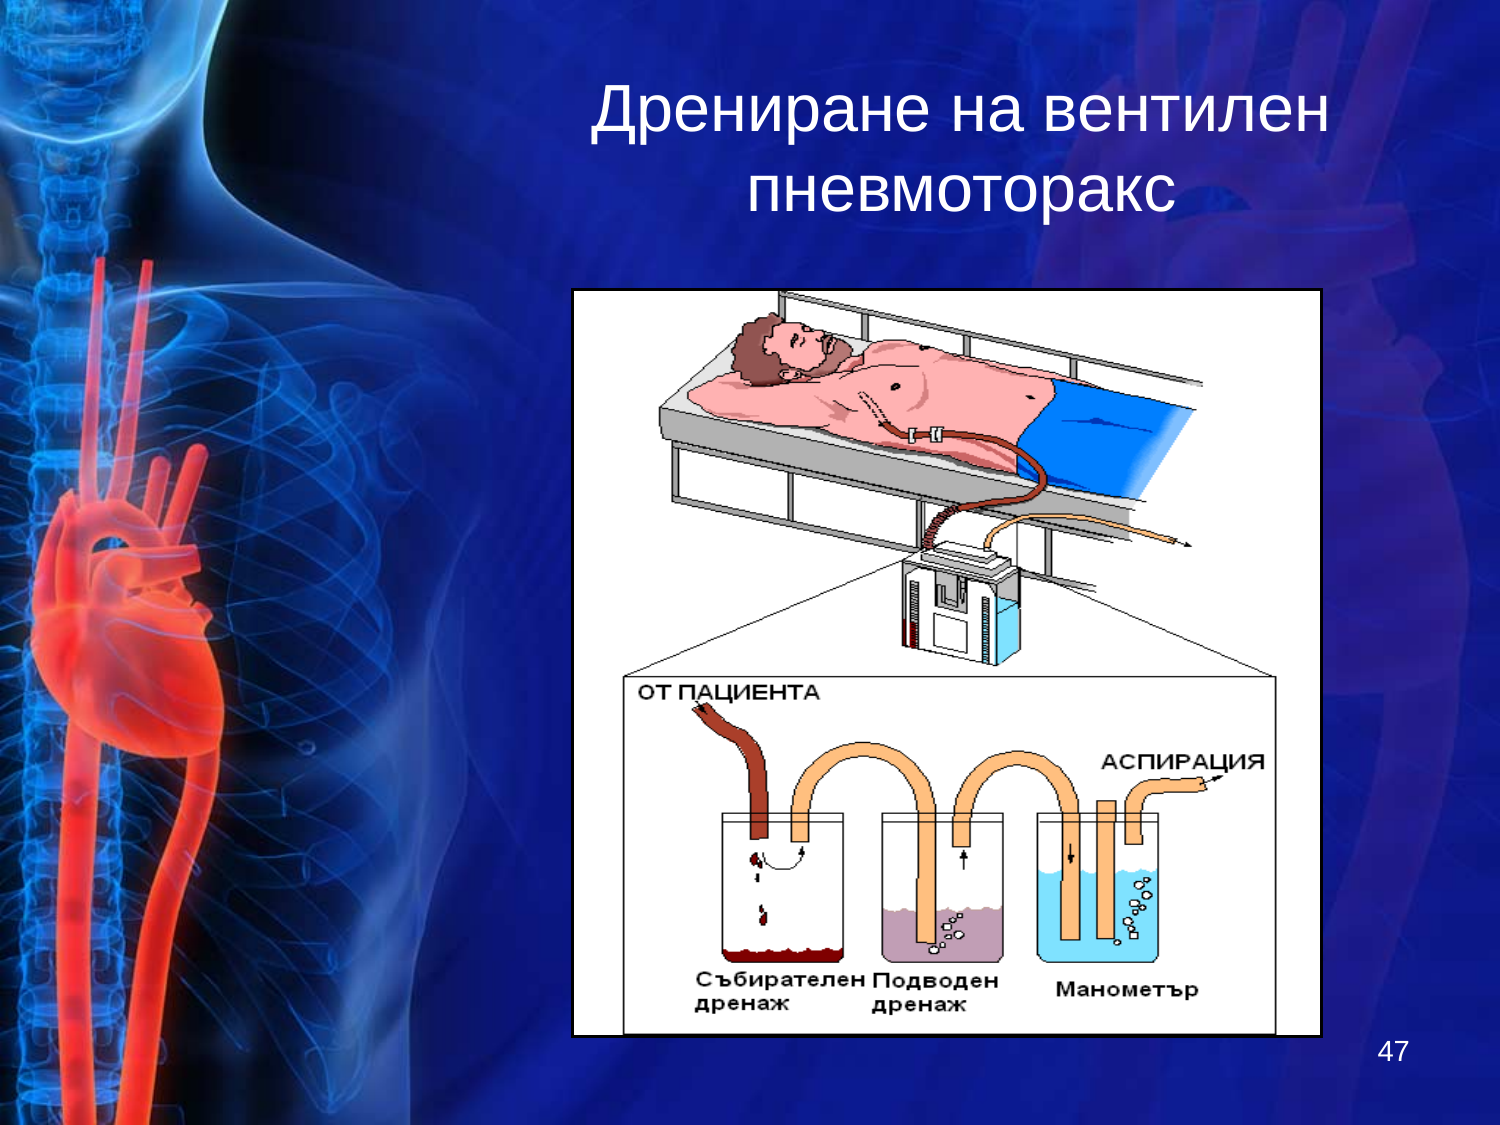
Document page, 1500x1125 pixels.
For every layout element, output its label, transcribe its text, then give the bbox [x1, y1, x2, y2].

title Дрениране на вентилен пневмоторакс [443, 45, 1480, 233]
picture [0, 0, 1500, 1125]
slide_number 47 [1074, 1024, 1425, 1103]
